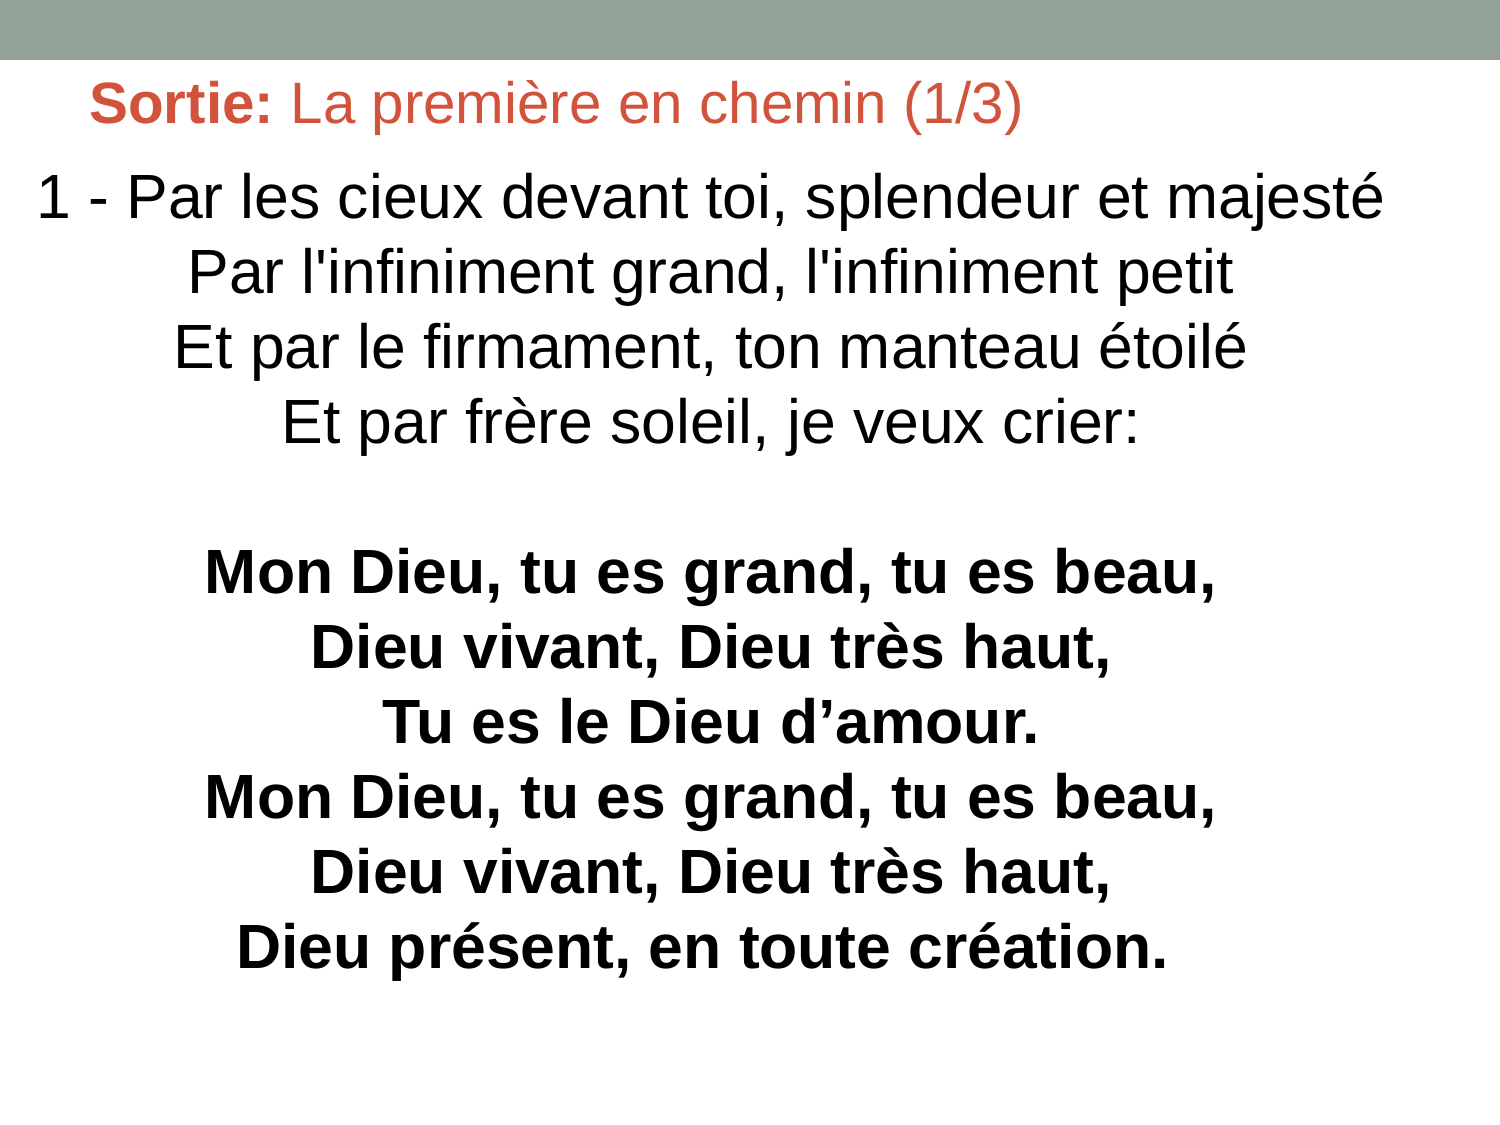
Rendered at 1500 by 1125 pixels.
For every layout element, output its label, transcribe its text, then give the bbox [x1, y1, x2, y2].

text_box 1 - Par les cieux devant toi, splendeur et majesté Par l'infiniment grand, l'infiniment petit Et par le firmament, ton manteau étoilé Et par frère soleil, je veux crier: Mon Dieu, tu es grand, tu es beau, Dieu vivant, Dieu très haut, Tu es le Dieu d’amour. Mon Dieu, tu es grand, tu es beau, Dieu vivant, Dieu très haut, Dieu présent, en toute création. [0, 148, 1424, 1039]
text_box Sortie: La première en chemin (1/3) [74, 57, 1317, 163]
